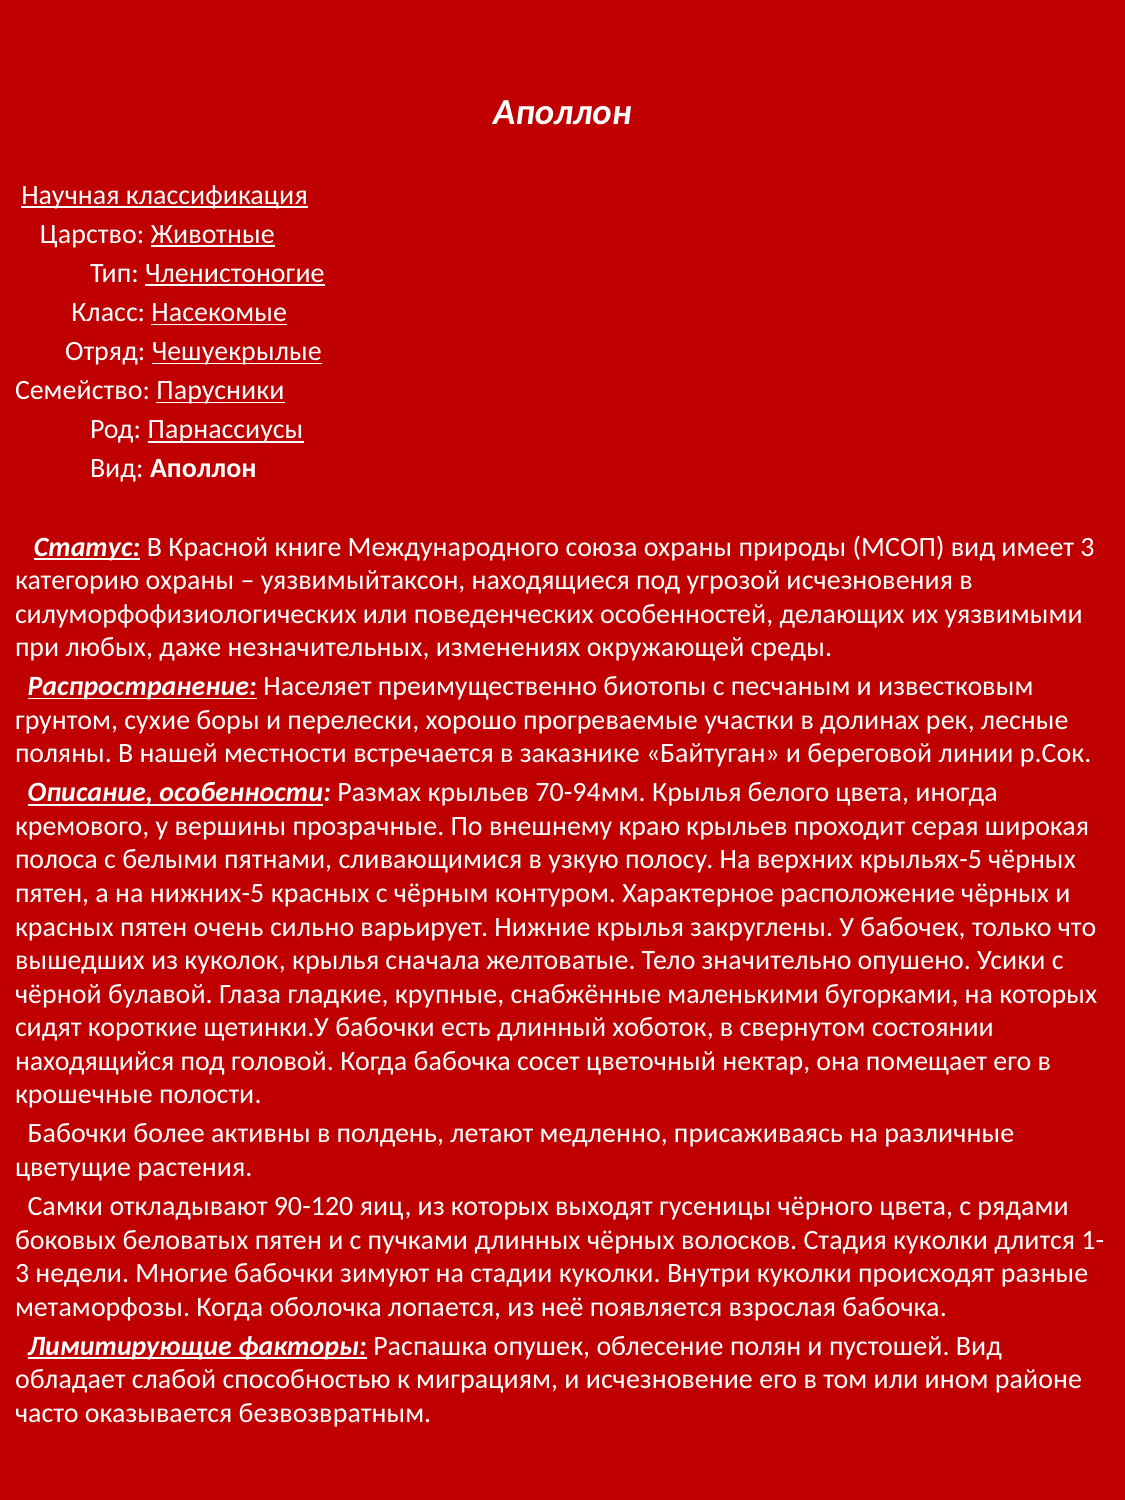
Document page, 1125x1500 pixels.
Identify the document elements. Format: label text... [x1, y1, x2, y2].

subtitle Аполлон Научная классификация Царство: Животные Тип: Членистоногие Класс: Насекомые Отряд: Чешуекрылые Семейство: Парусники Род: Парнассиусы Вид: Аполлон Статус: В Красной книге Международного союза охраны природы (МСОП) вид имеет 3 категорию охраны – уязвимыйтаксон, находящиеся под угрозой исчезновения в силуморфофизиологических или поведенческих особенностей, делающих их уязвимыми при любых, даже незначительных, изменениях окружающей среды. Распространение: Населяет преимущественно биотопы с песчаным и известковым грунтом, сухие боры и перелески, хорошо прогреваемые участки в долинах рек, лесные поляны. В нашей местности встречается в заказнике «Байтуган» и береговой линии р.Сок. Описание, особенности: Размах крыльев 70-94мм. Крылья белого цвета, иногда кремового, у вершины прозрачные. По внешнему краю крыльев проходит серая широкая полоса с белыми пятнами, сливающимися в узкую полосу. На верхних крыльях-5 чёрных пятен, а на нижних-5 красных с чёрным контуром. Характерное расположение чёрных и красных пятен очень сильно варьирует. Нижние крылья закруглены. У бабочек, только что вышедших из куколок, крылья сначала желтоватые. Тело значительно опушено. Усики с чёрной булавой. Глаза гладкие, крупные, снабжённые маленькими бугорками, на которых сидят короткие щетинки.У бабочки есть длинный хоботок, в свернутом состоянии находящийся под головой. Когда бабочка сосет цветочный нектар, она помещает его в крошечные полости. Бабочки более активны в полдень, летают медленно, присаживаясь на различные цветущие растения. Самки откладывают 90-120 яиц, из которых выходят гусеницы чёрного цвета, с рядами боковых беловатых пятен и с пучками длинных чёрных волосков. Стадия куколки длится 1-3 недели. Многие бабочки зимуют на стадии куколки. Внутри куколки происходят разные метаморфозы. Когда оболочка лопается, из неё появляется взрослая бабочка. Лимитирующие факторы: Распашка опушек, облесение полян и пустошей. Вид обладает слабой способностью к миграциям, и исчезновение его в том или ином районе часто оказывается безвозвратным. [0, 0, 1125, 1500]
